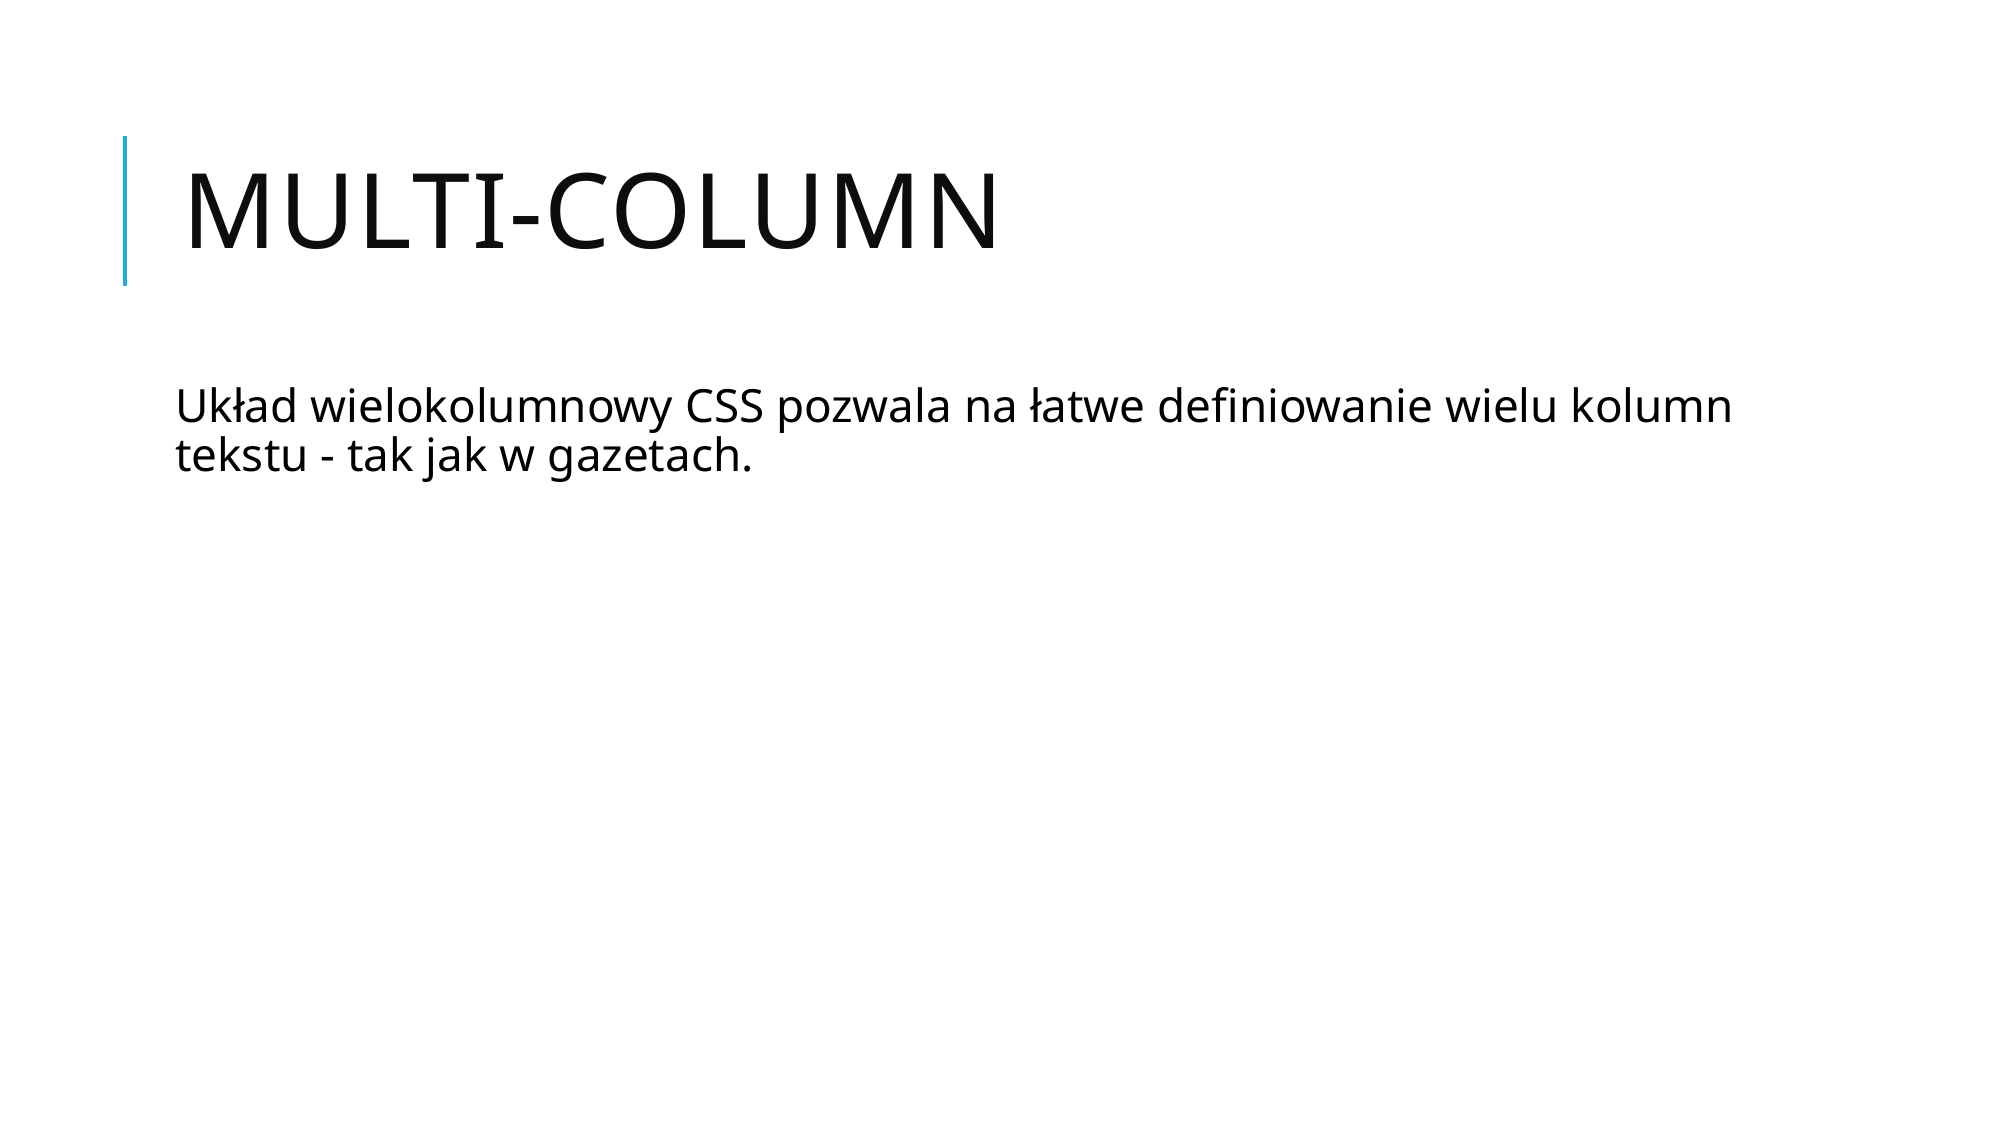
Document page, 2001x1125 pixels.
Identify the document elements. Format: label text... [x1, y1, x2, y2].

list Układ wielokolumnowy CSS pozwala na łatwe definiowanie wielu kolumn tekstu - tak jak w gazetach. [168, 375, 1763, 1035]
title Multi-column [168, 96, 1763, 342]
